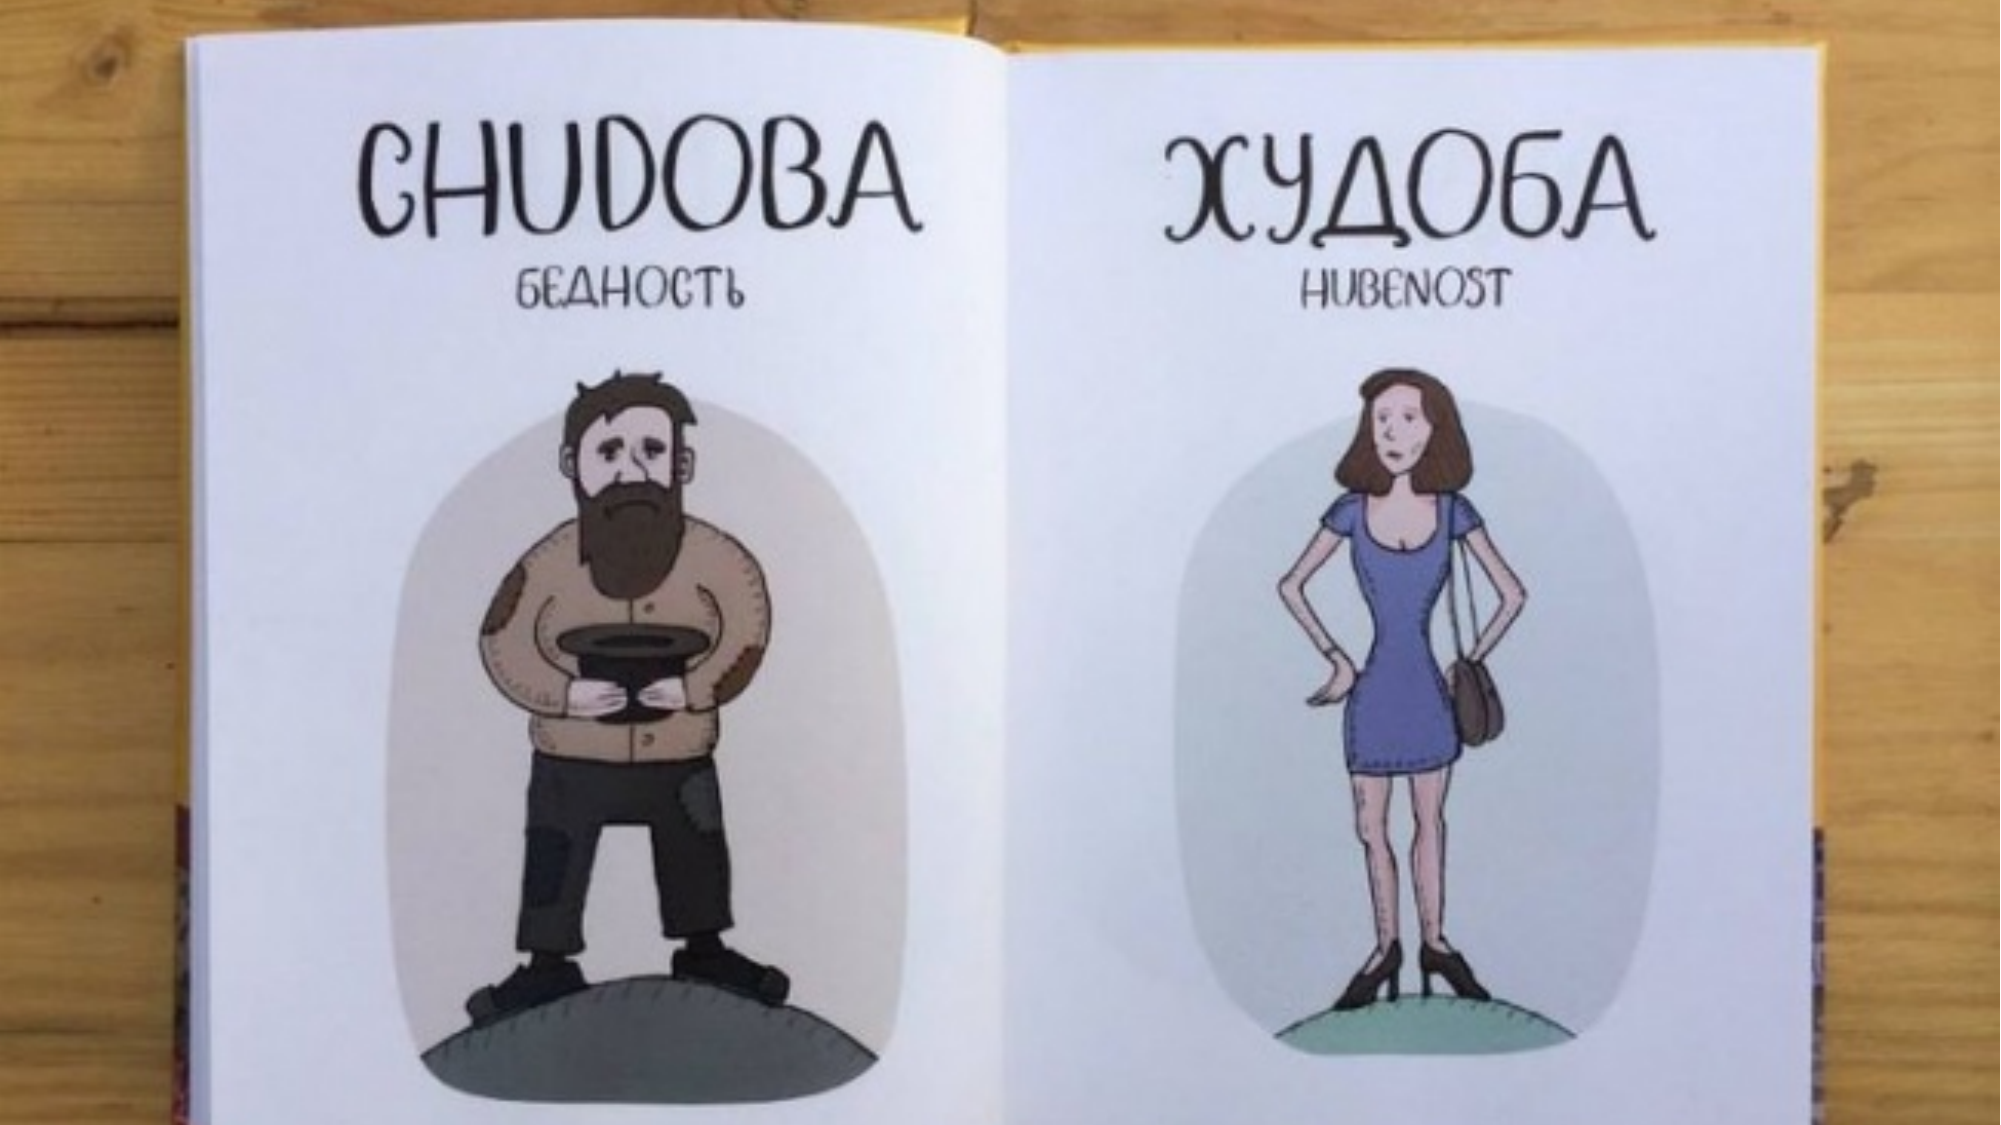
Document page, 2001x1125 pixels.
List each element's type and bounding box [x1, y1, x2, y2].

list [0, 0, 2000, 1125]
